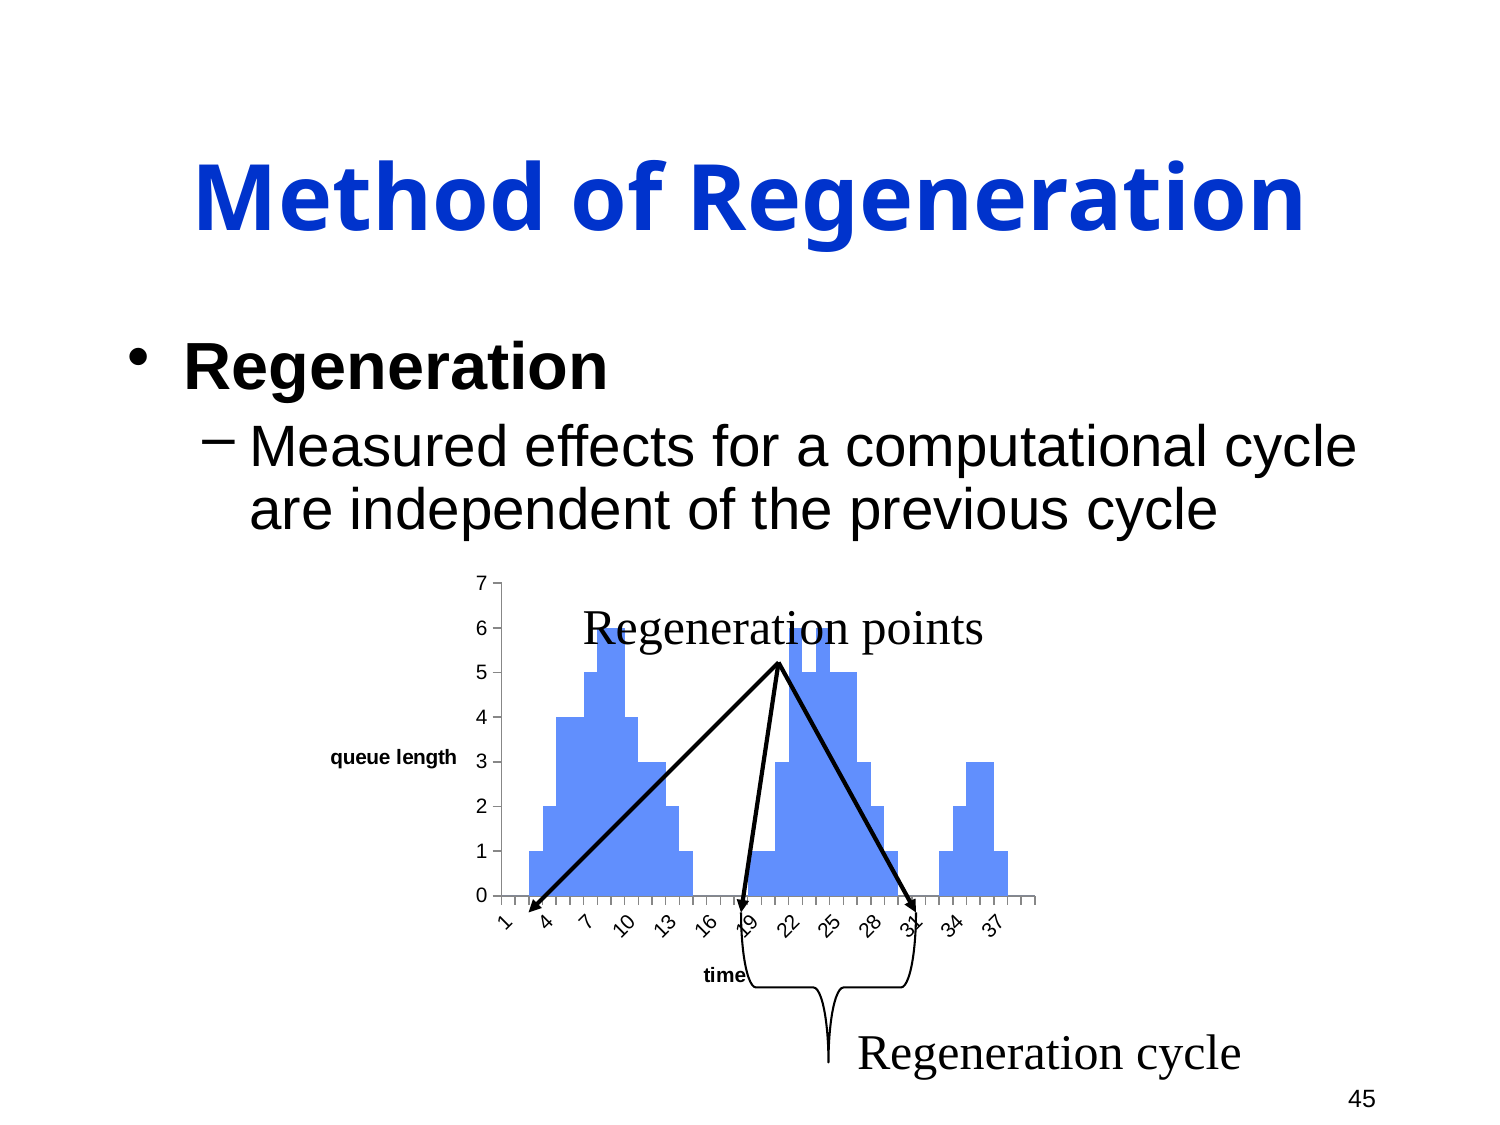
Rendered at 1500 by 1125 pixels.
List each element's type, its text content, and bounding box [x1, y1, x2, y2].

chart [299, 562, 1051, 1013]
text_box [826, 1022, 831, 1063]
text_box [634, 768, 885, 807]
title Method of Regeneration [111, 99, 1388, 288]
list Regeneration Measured effects for a computational cycle are independent of the previous cycle [111, 324, 1388, 1001]
slide_number 45 [1278, 1074, 1392, 1125]
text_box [722, 718, 973, 857]
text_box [528, 662, 779, 913]
text_box Regeneration cycle [842, 1012, 1258, 1088]
